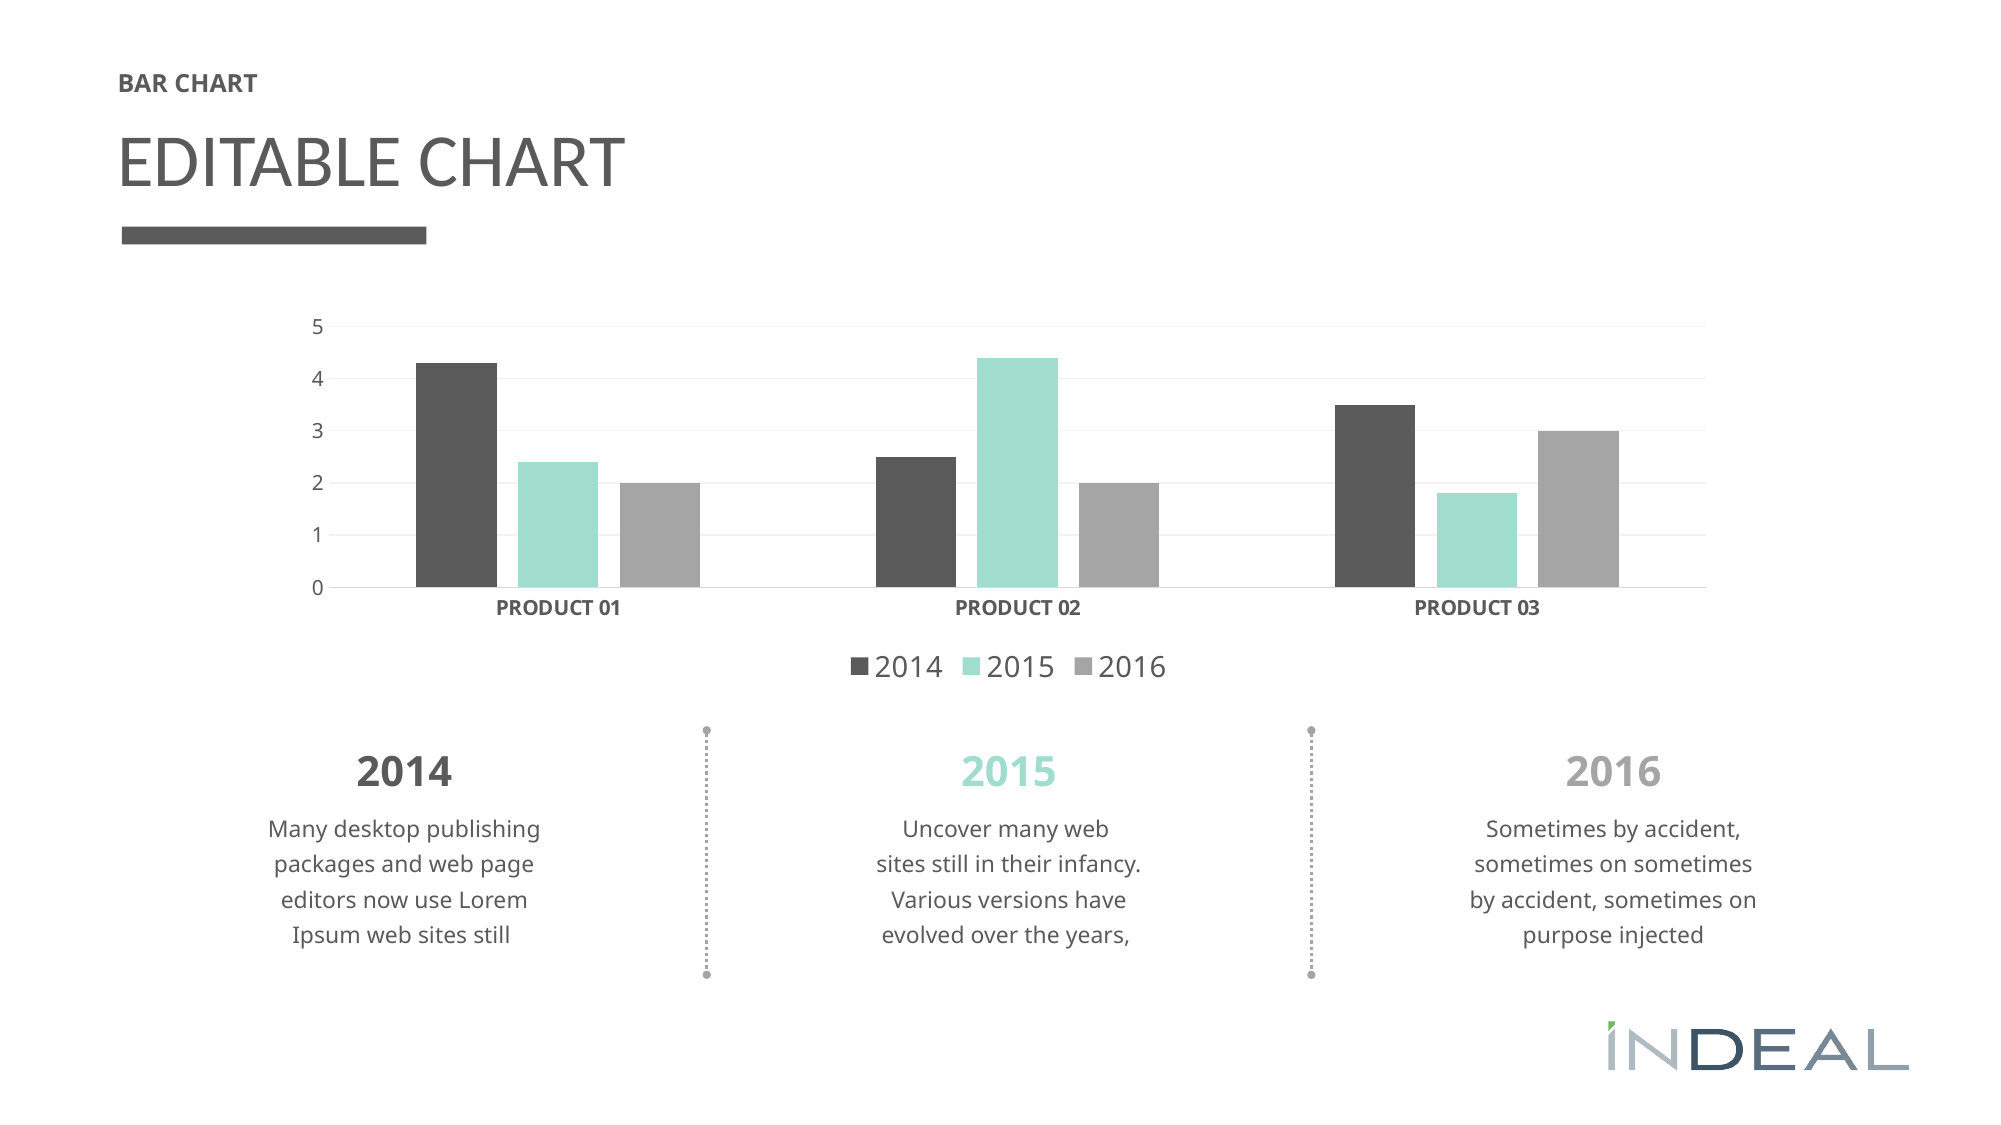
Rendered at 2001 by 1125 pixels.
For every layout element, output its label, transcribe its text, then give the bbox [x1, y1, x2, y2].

list BAR CHART [102, 60, 1898, 111]
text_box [238, 730, 1780, 975]
title EDITABLE CHART [102, 111, 1898, 209]
picture [1608, 1021, 1909, 1071]
chart [282, 304, 1736, 693]
